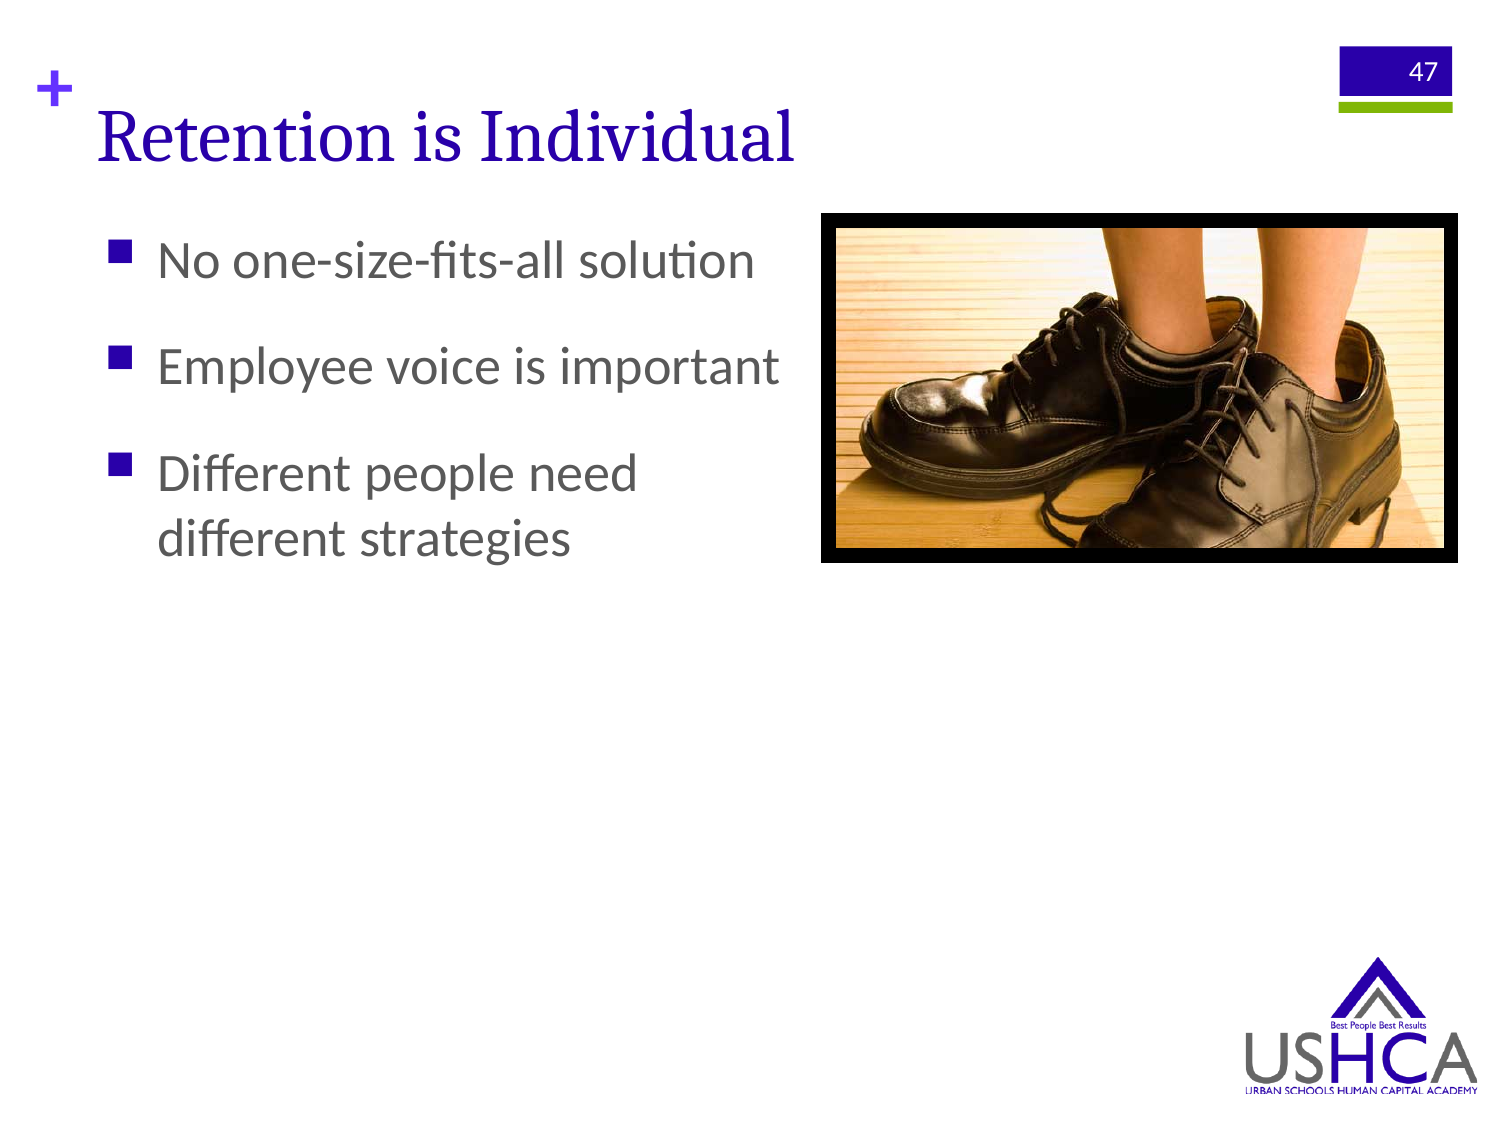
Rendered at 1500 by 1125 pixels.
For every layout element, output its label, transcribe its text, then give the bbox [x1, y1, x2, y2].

title Retention is Individual [81, 79, 1322, 263]
slide_number 47 [1362, 39, 1454, 100]
picture [835, 227, 1445, 549]
text_box No one-size-fits-all solution Employee voice is important Different people need different strategies [90, 216, 1456, 644]
